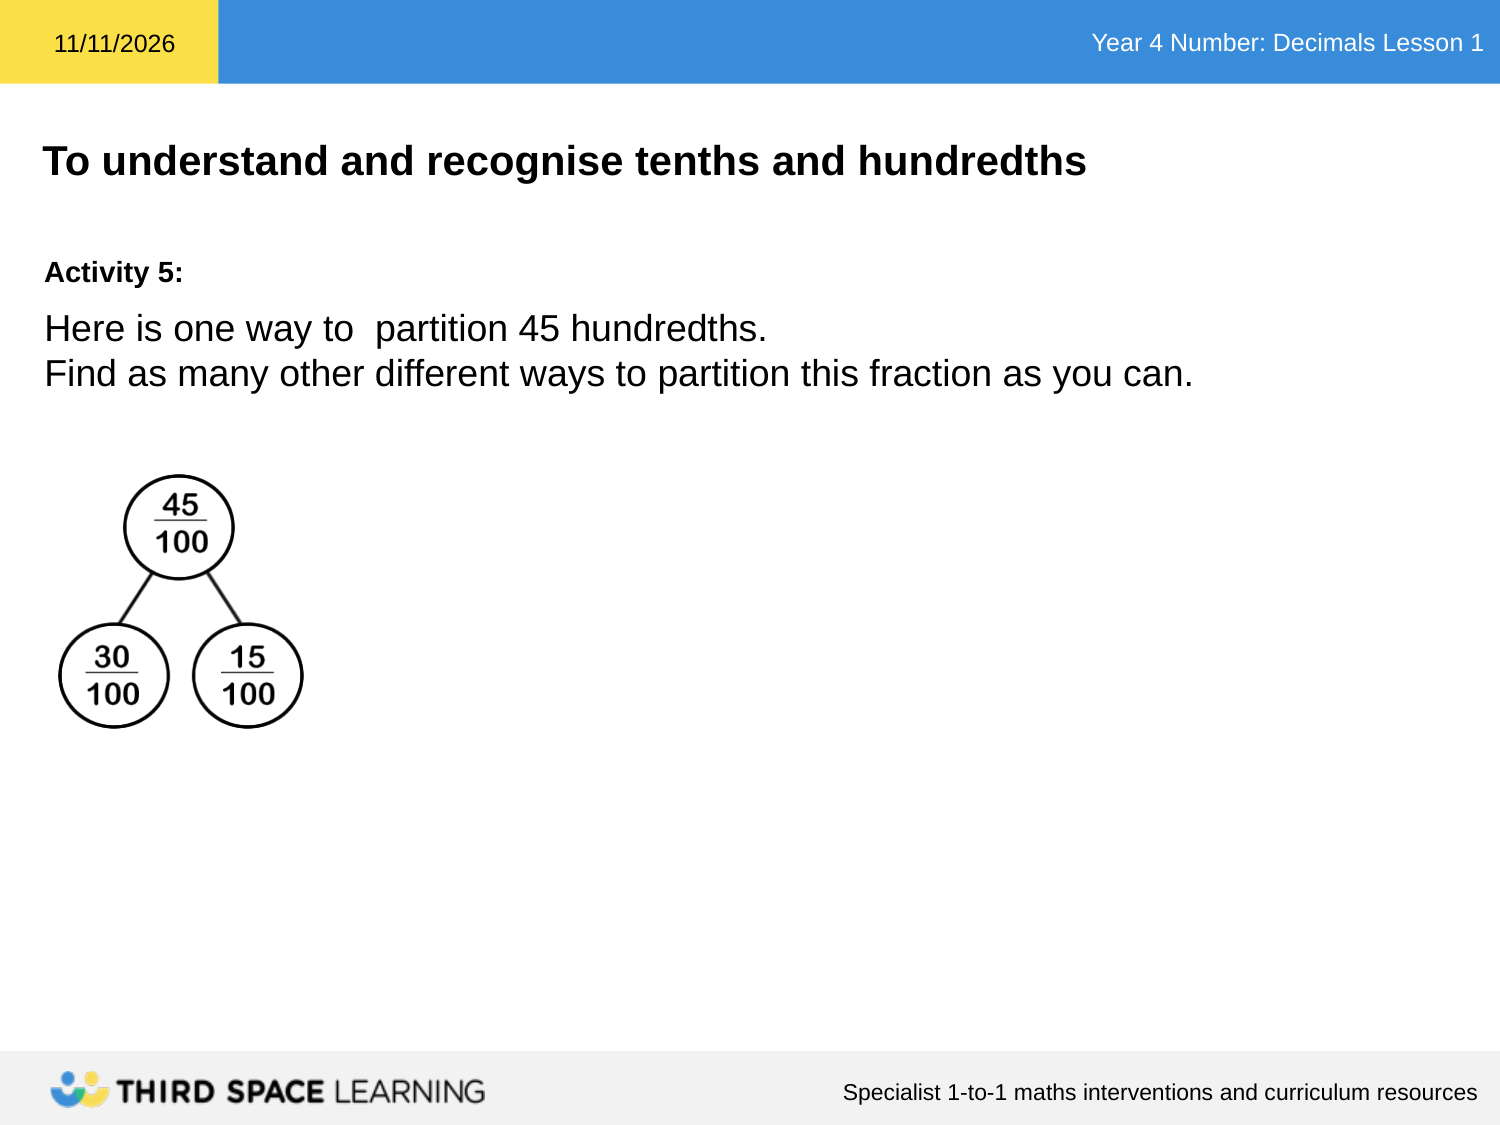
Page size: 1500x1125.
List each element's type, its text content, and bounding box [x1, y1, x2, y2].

text_box Here is one way to partition 45 hundredths. Find as many other different ways to partition this fraction as you can. [29, 296, 1466, 807]
picture [50, 1071, 485, 1108]
text_box Activity 5: [29, 246, 200, 296]
picture [58, 474, 304, 729]
